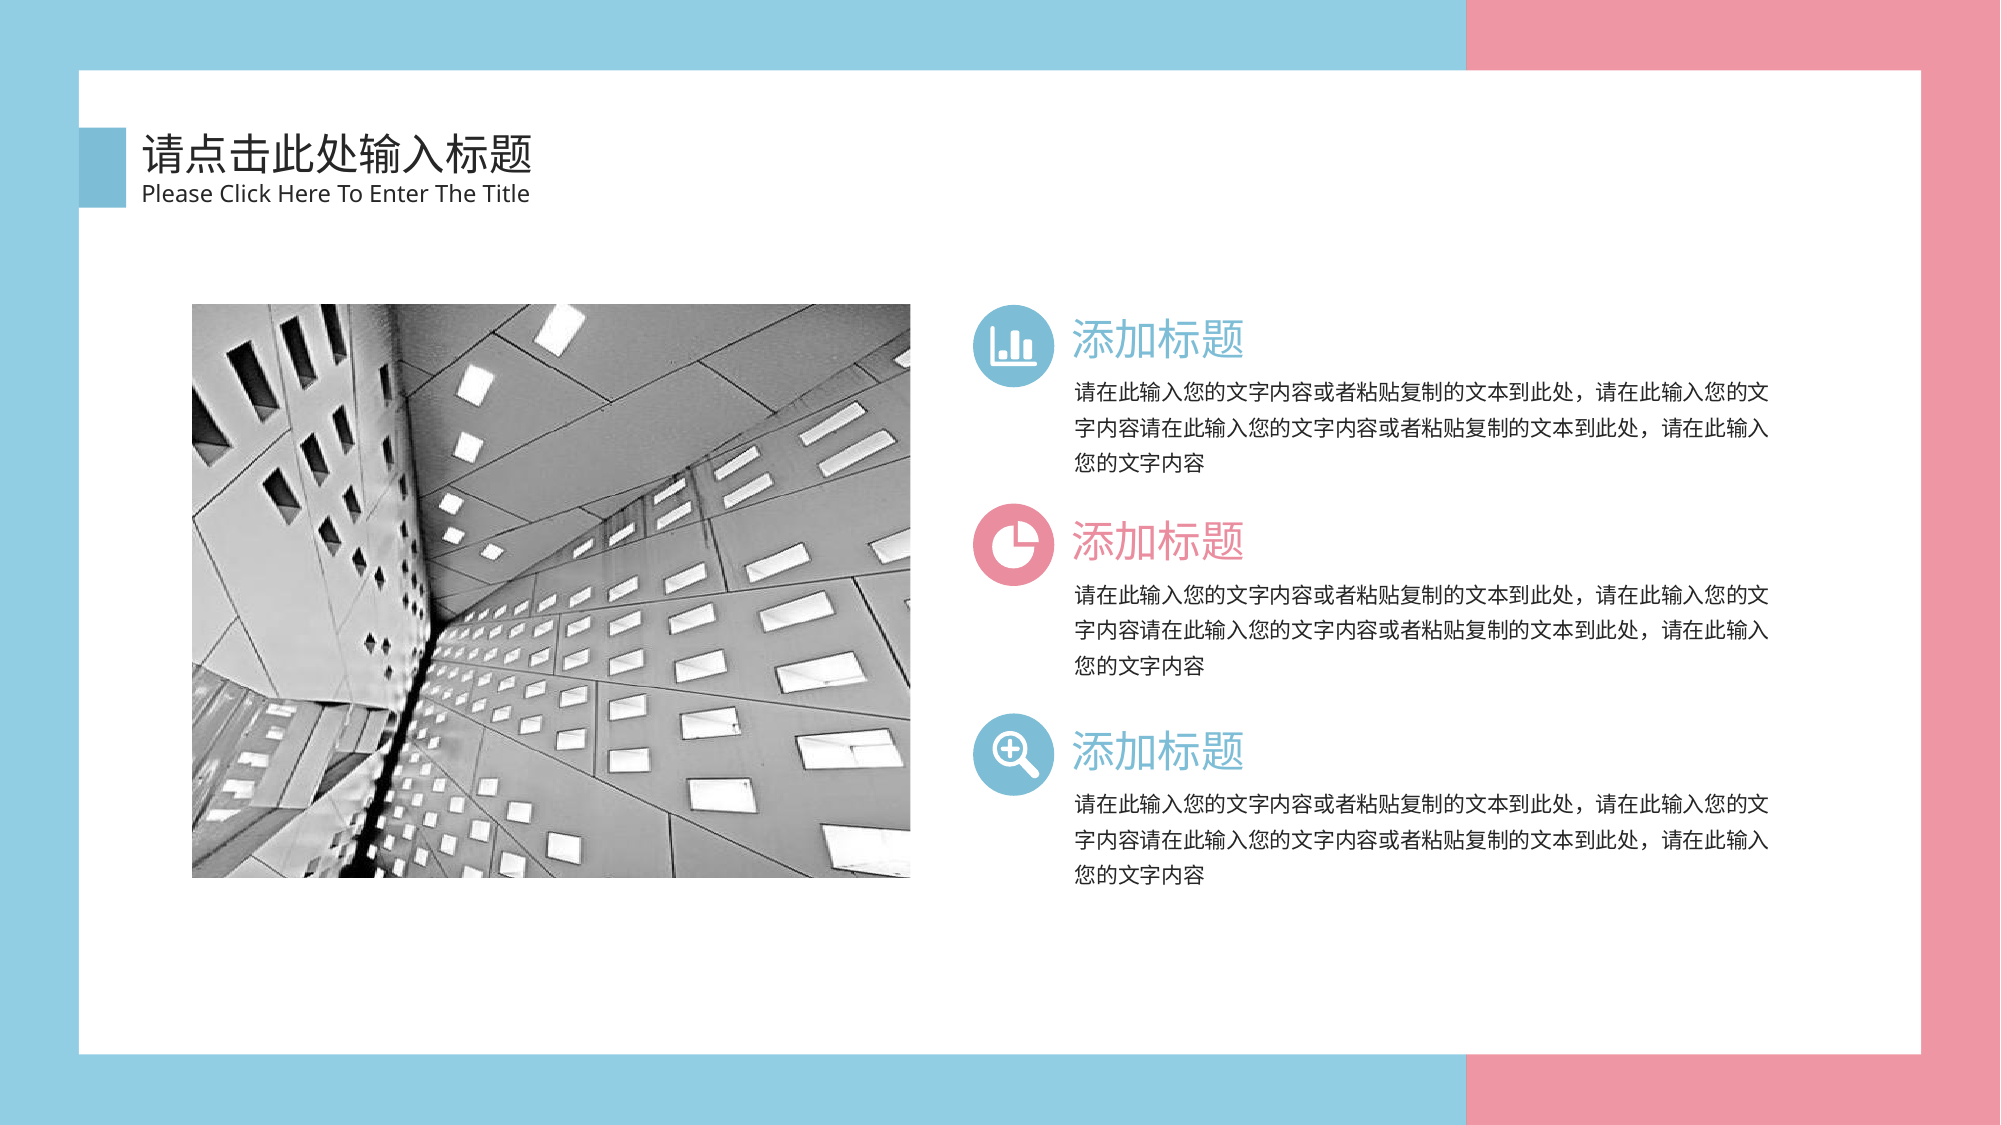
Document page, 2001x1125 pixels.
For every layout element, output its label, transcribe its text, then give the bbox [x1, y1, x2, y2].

text_box 请点击此处输入标题 Please Click Here To Enter The Title [126, 119, 676, 215]
text_box 请在此输入您的文字内容或者粘贴复制的文本到此处，请在此输入您的文字内容请在此输入您的文字内容或者粘贴复制的文本到此处，请在此输入您的文字内容 [1059, 564, 1807, 686]
text_box [191, 304, 911, 878]
text_box 请在此输入您的文字内容或者粘贴复制的文本到此处，请在此输入您的文字内容请在此输入您的文字内容或者粘贴复制的文本到此处，请在此输入您的文字内容 [1059, 362, 1807, 484]
text_box 添加标题 [1071, 722, 1485, 774]
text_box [973, 503, 1055, 586]
text_box 添加标题 [1071, 512, 1485, 564]
text_box 请在此输入您的文字内容或者粘贴复制的文本到此处，请在此输入您的文字内容请在此输入您的文字内容或者粘贴复制的文本到此处，请在此输入您的文字内容 [1059, 774, 1807, 896]
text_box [973, 713, 1055, 796]
text_box 添加标题 [1071, 310, 1485, 362]
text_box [973, 304, 1055, 388]
